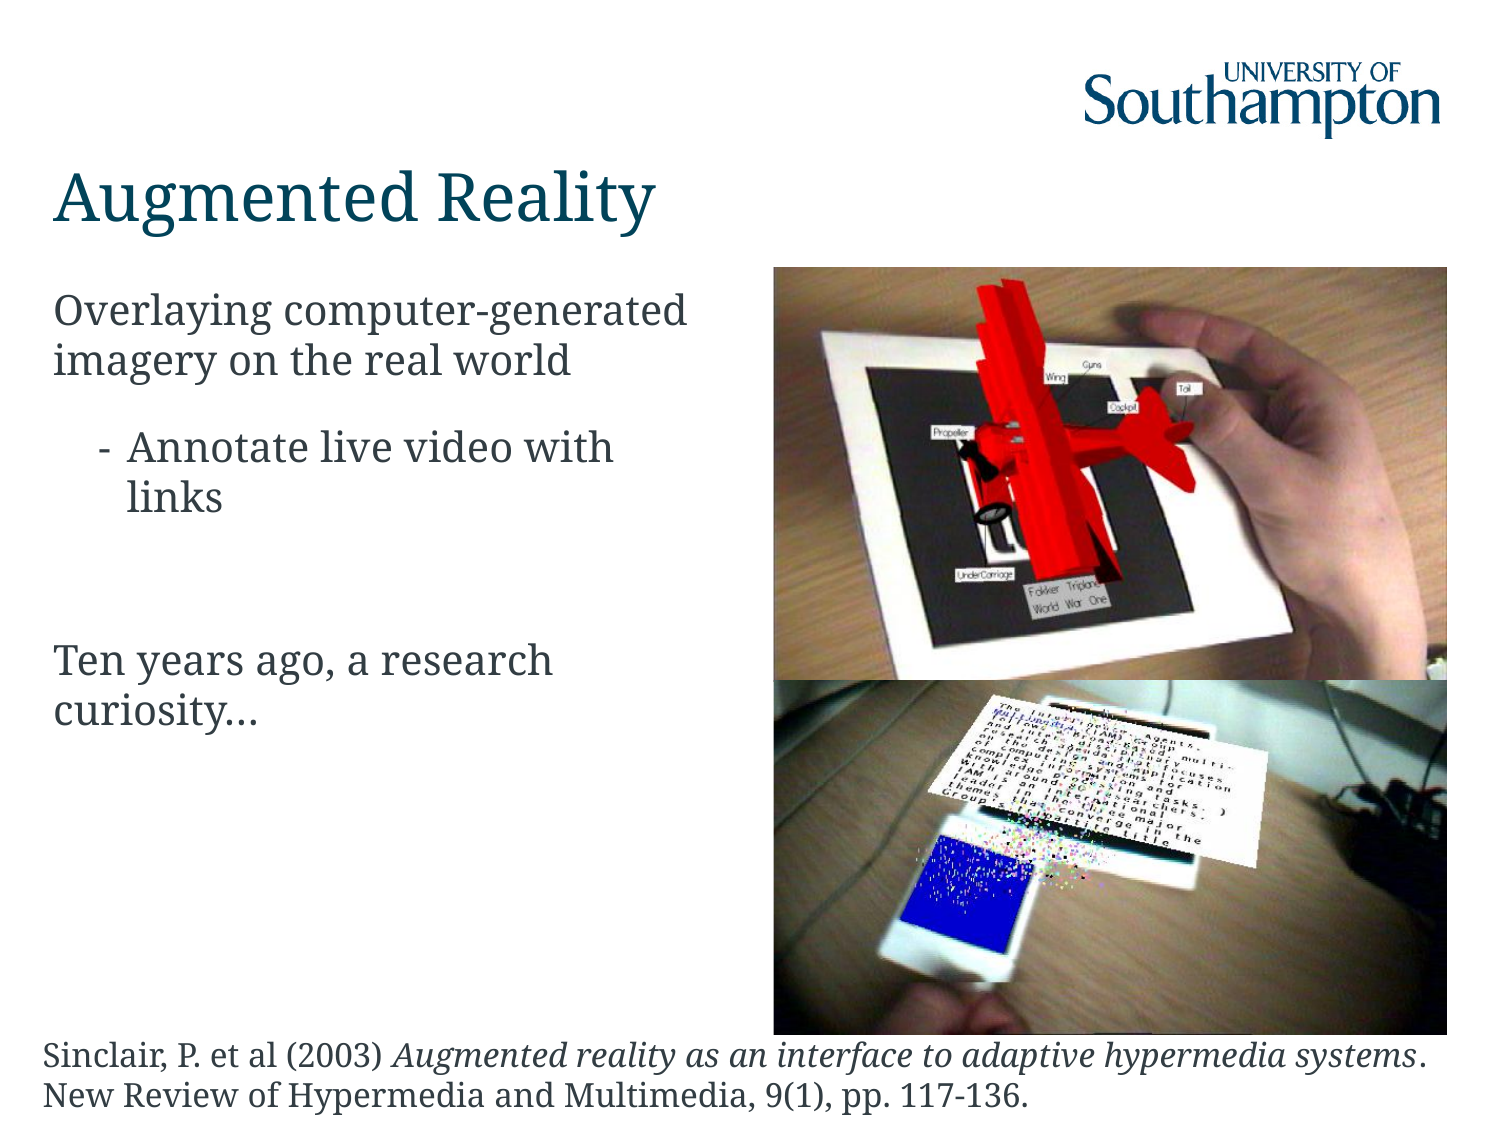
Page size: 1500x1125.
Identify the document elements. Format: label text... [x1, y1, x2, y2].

title Augmented Reality [52, 147, 1448, 255]
list Overlaying computer-generated imagery on the real world Annotate live video with links Ten years ago, a research curiosity… [52, 275, 726, 1013]
picture [1085, 62, 1440, 139]
picture [773, 266, 1448, 1036]
text_box Sinclair, P. et al (2003) Augmented reality as an interface to adaptive hypermedia systems. New Review of Hypermedia and Multimedia, 9(1), pp. 117-136. [42, 1026, 1436, 1122]
